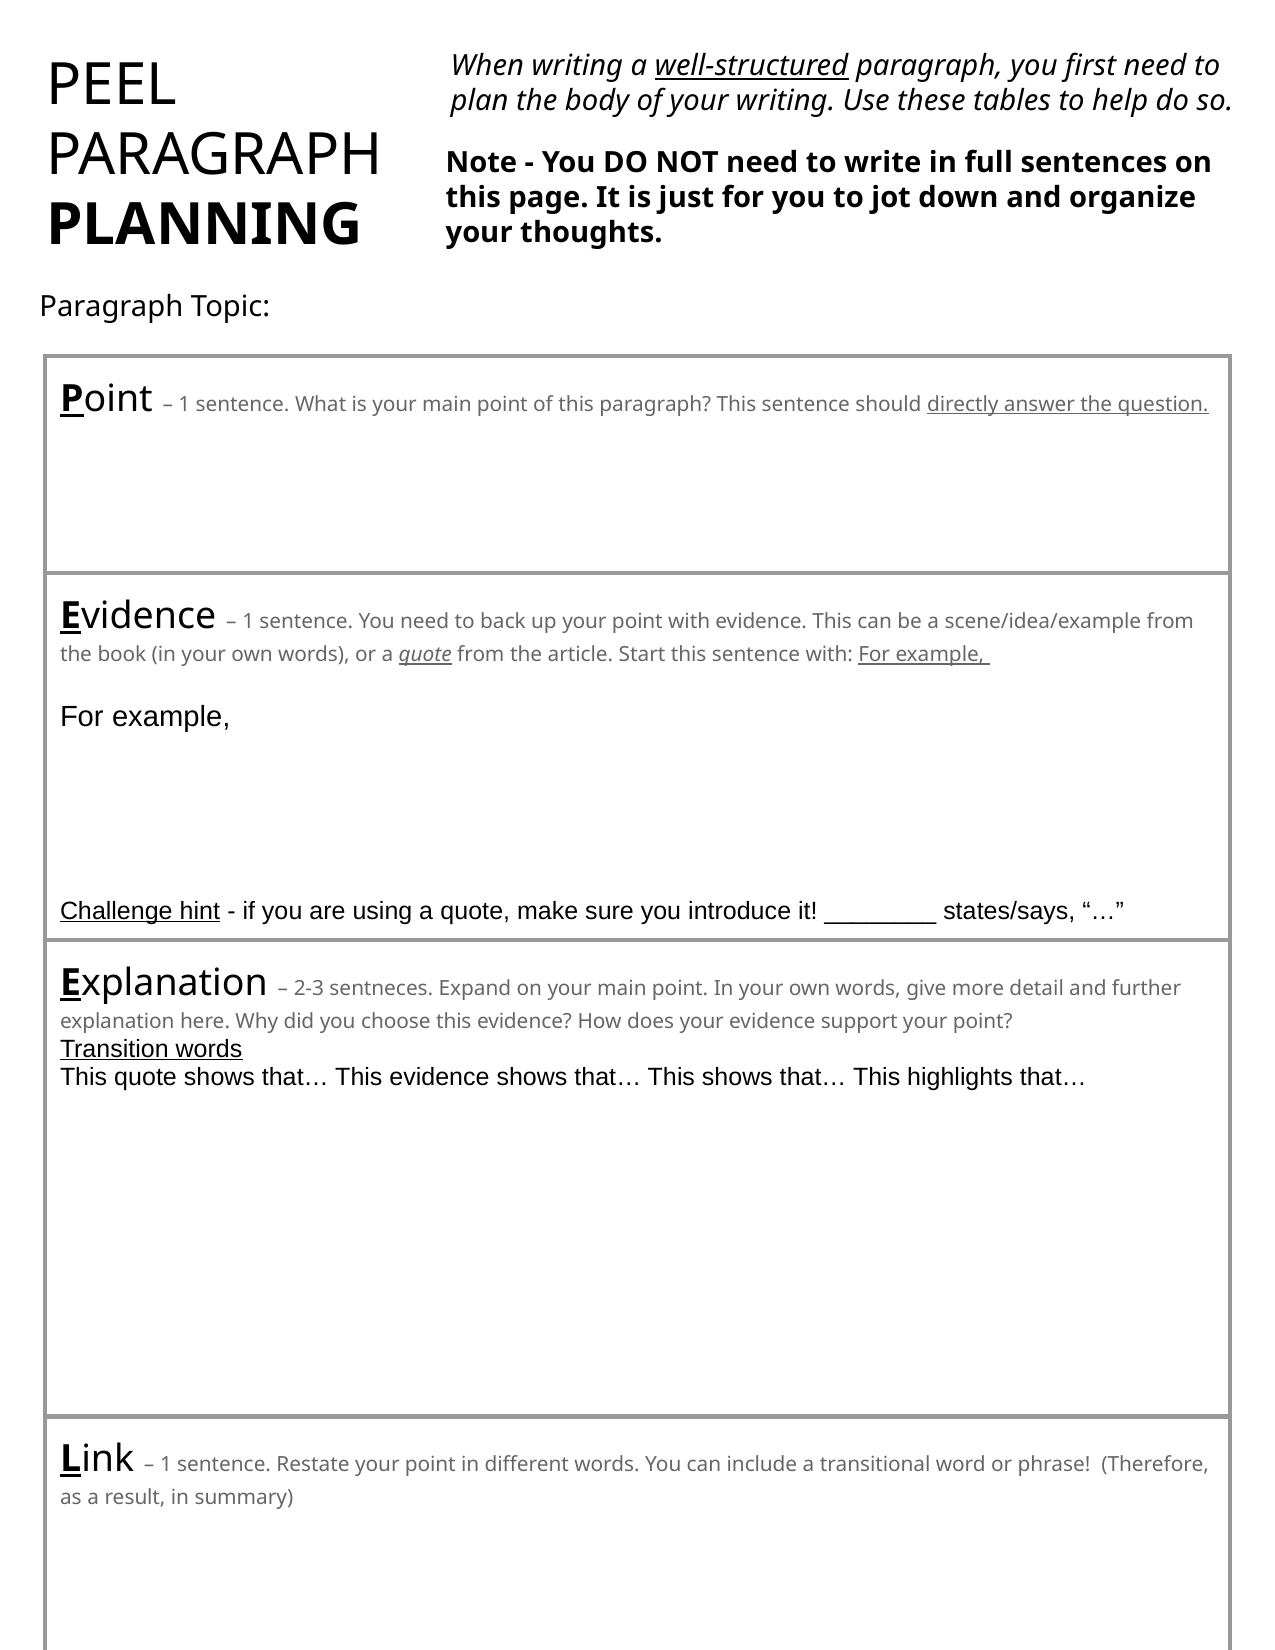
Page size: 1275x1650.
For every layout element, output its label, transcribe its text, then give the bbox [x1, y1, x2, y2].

text_box Note - You DO NOT need to write in full sentences on this page. It is just for you to jot down and organize your thoughts. [430, 128, 1275, 258]
table_header Point – 1 sentence. What is your main point of this paragraph? This sentence should directly answer the question. [47, 358, 1228, 571]
table_cell Explanation – 2-3 sentneces. Expand on your main point. In your own words, give more detail and further explanation here. Why did you choose this evidence? How does your evidence support your point? Transition words This quote shows that… This evidence shows that… This shows that… This highlights that… [47, 942, 1228, 1414]
table_cell Evidence – 1 sentence. You need to back up your point with evidence. This can be a scene/idea/example from the book (in your own words), or a quote from the article. Start this sentence with: For example, For example, Challenge hint - if you are using a quote, make sure you introduce it! ________ states/says, “…” [47, 575, 1228, 938]
table_cell Link – 1 sentence. Restate your point in different words. You can include a transitional word or phrase! (Therefore, as a result, in summary) [47, 1419, 1228, 1650]
text_box When writing a well-structured paragraph, you first need to plan the body of your writing. Use these tables to help do so. [435, 30, 1251, 128]
text_box PEEL PARAGRAPH PLANNING [31, 30, 435, 237]
text_box Paragraph Topic: [24, 237, 1251, 335]
